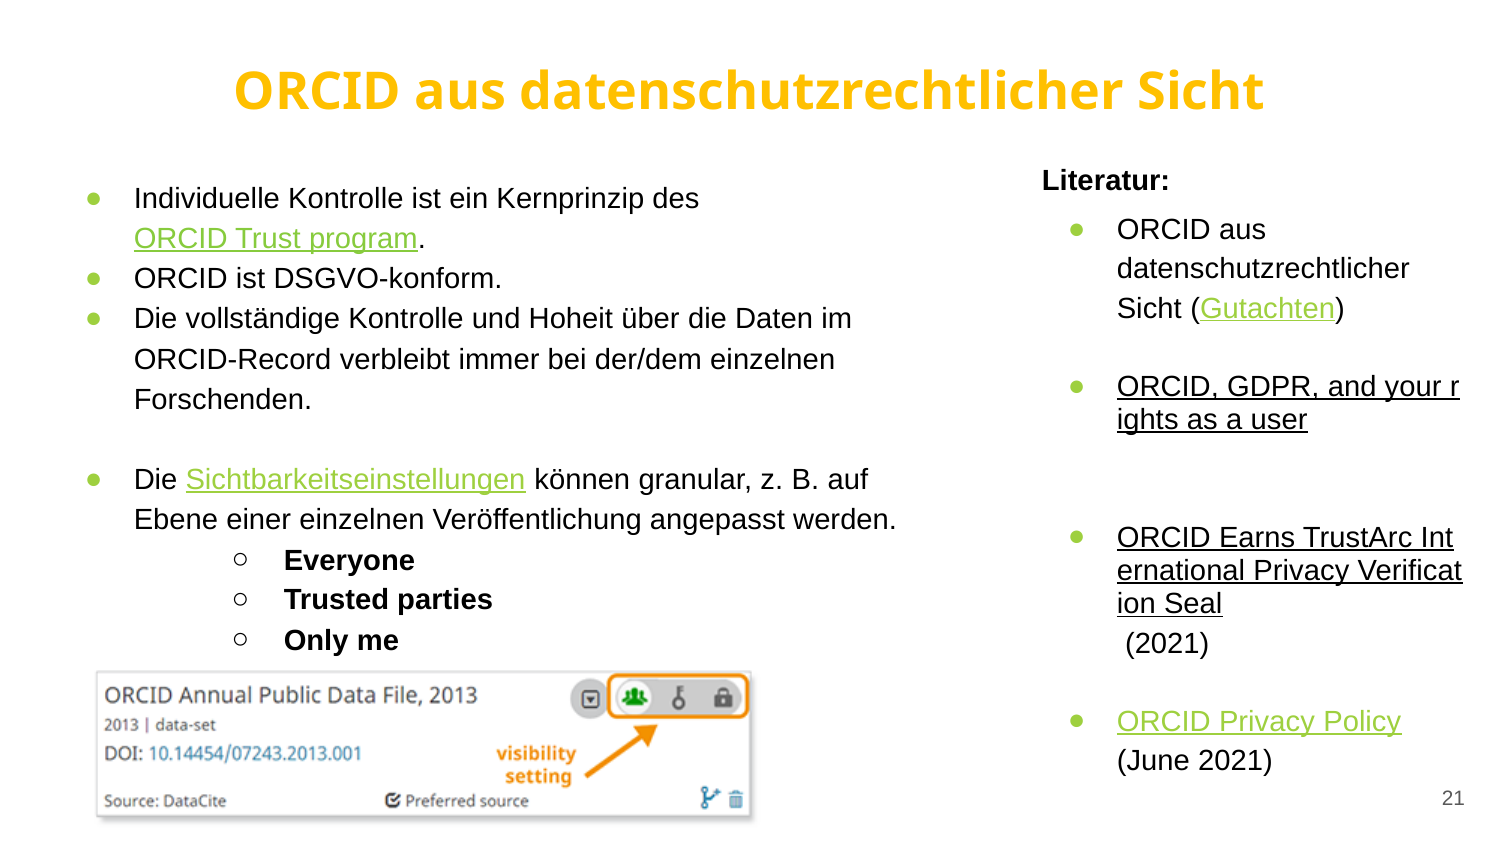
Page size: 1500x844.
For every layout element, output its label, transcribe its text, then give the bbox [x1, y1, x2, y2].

text_box Individuelle Kontrolle ist ein Kernprinzip des ORCID Trust program. ORCID ist DSGVO-konform. Die vollständige Kontrolle und Hoheit über die Daten im ORCID-Record verbleibt immer bei der/dem einzelnen Forschenden. Die Sichtbarkeitseinstellungen können granular, z. B. auf Ebene einer einzelnen Veröffentlichung angepasst werden. Everyone Trusted parties Only me [47, 133, 937, 664]
picture [86, 663, 761, 828]
text_box ORCID aus datenschutzrechtlicher Sicht [59, 57, 1441, 119]
text_box Literatur: ORCID aus datenschutzrechtlicher Sicht (Gutachten) ORCID, GDPR, and your rights as a user ORCID Earns TrustArc International Privacy Verification Seal (2021) ORCID Privacy Policy (June 2021) [1030, 155, 1476, 734]
slide_number 21 [1389, 764, 1480, 830]
